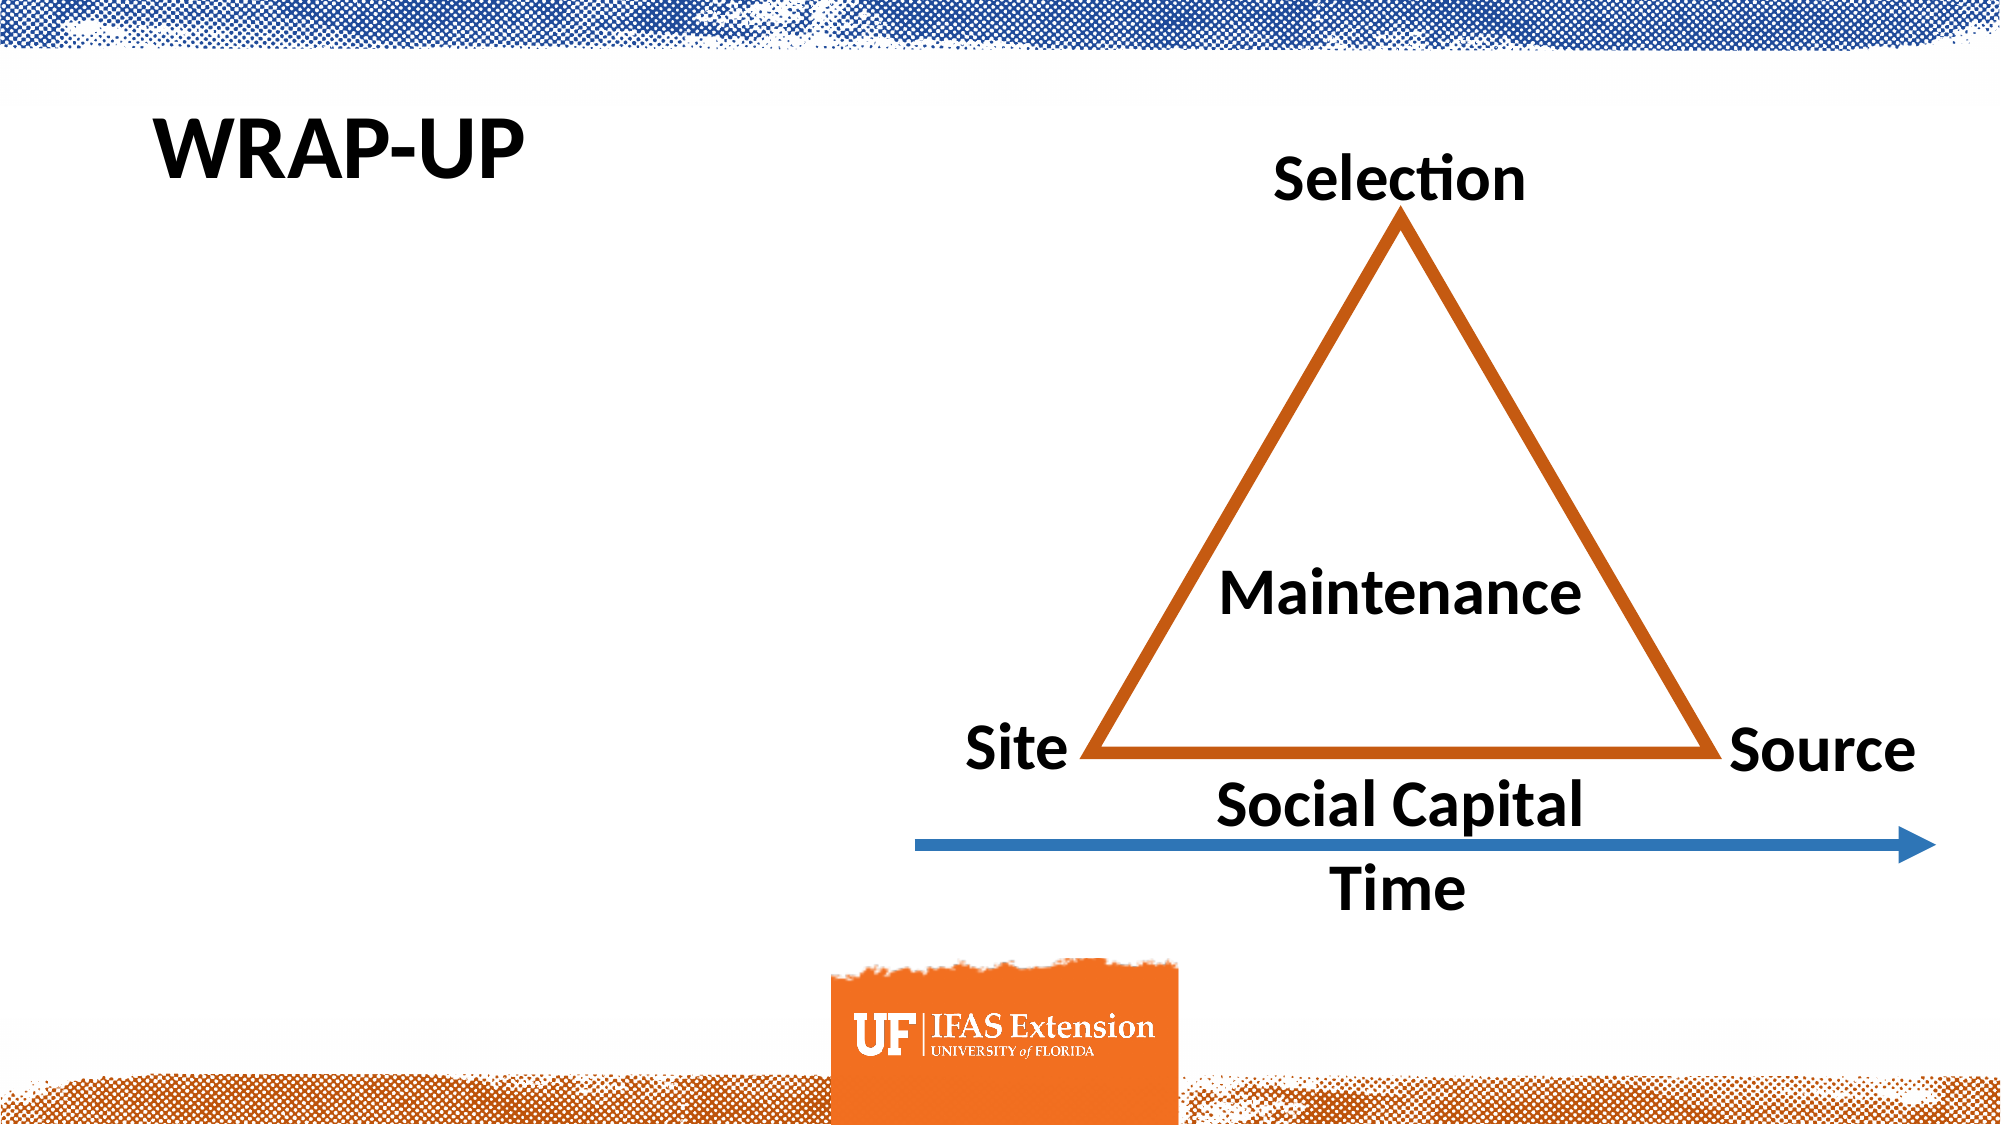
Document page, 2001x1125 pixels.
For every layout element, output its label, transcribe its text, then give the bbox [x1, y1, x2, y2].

title Wrap-UP [137, 91, 1863, 278]
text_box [832, 125, 1986, 924]
picture [854, 1013, 1155, 1059]
